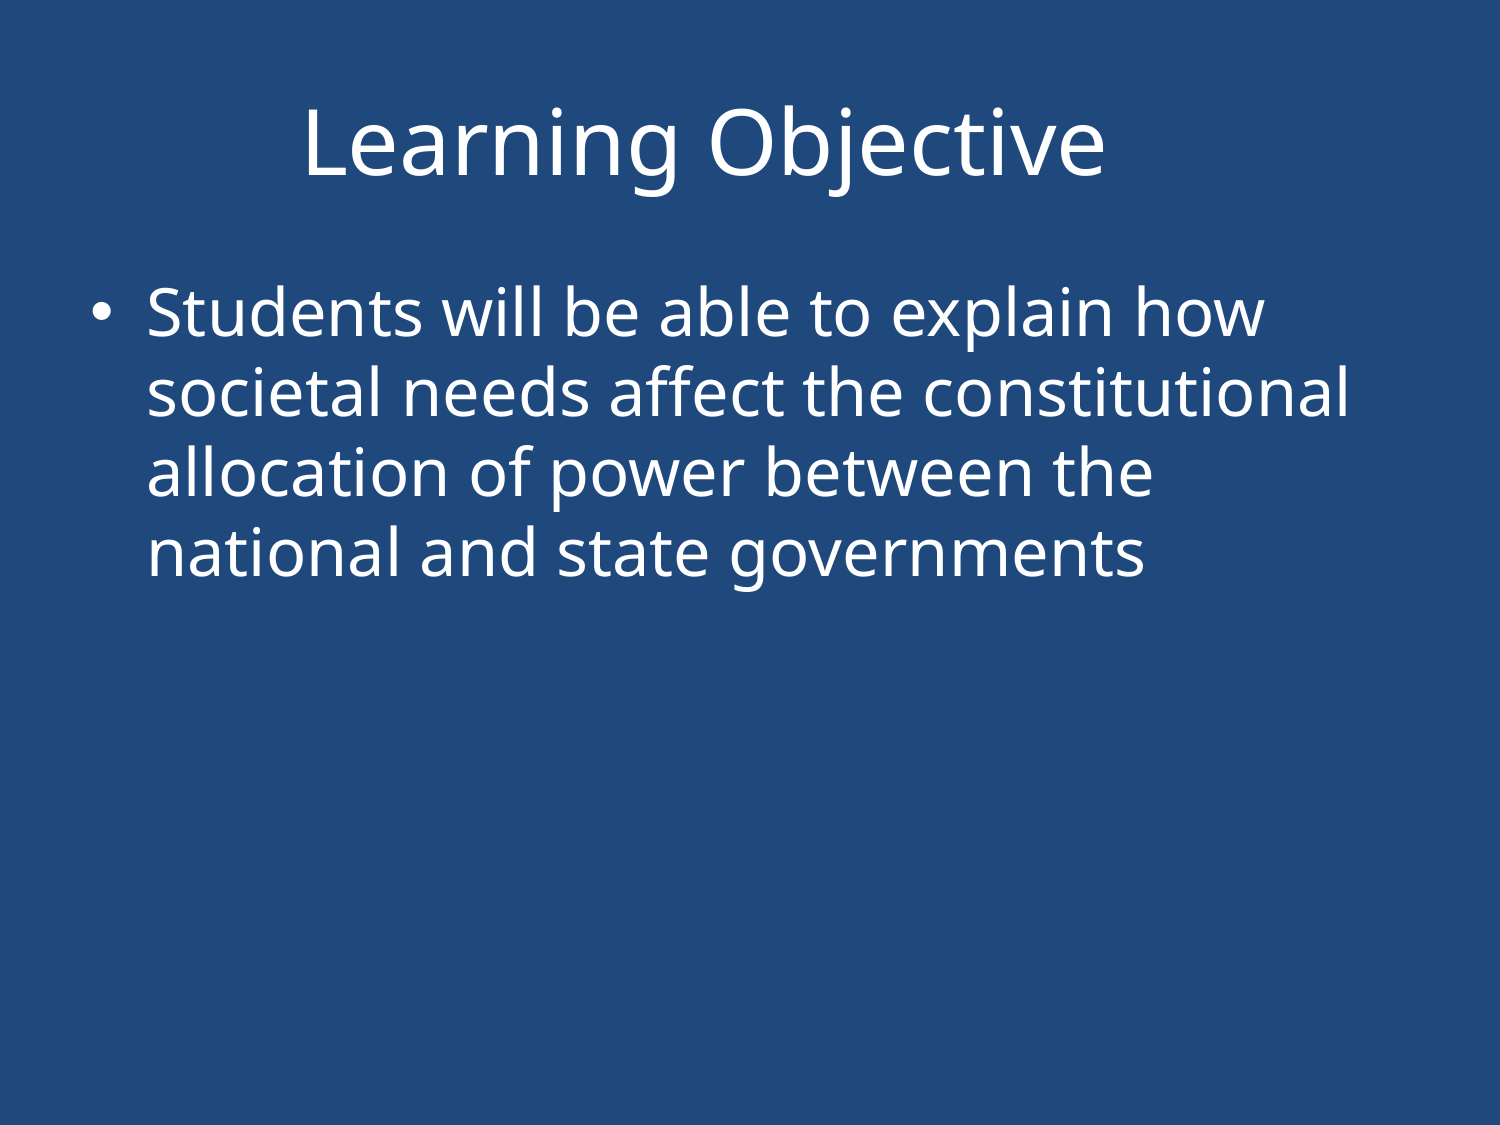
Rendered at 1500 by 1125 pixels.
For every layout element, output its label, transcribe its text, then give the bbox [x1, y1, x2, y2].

list Students will be able to explain how societal needs affect the constitutional allocation of power between the national and state governments [75, 262, 1425, 1005]
title Learning Objective [75, 45, 1425, 233]
